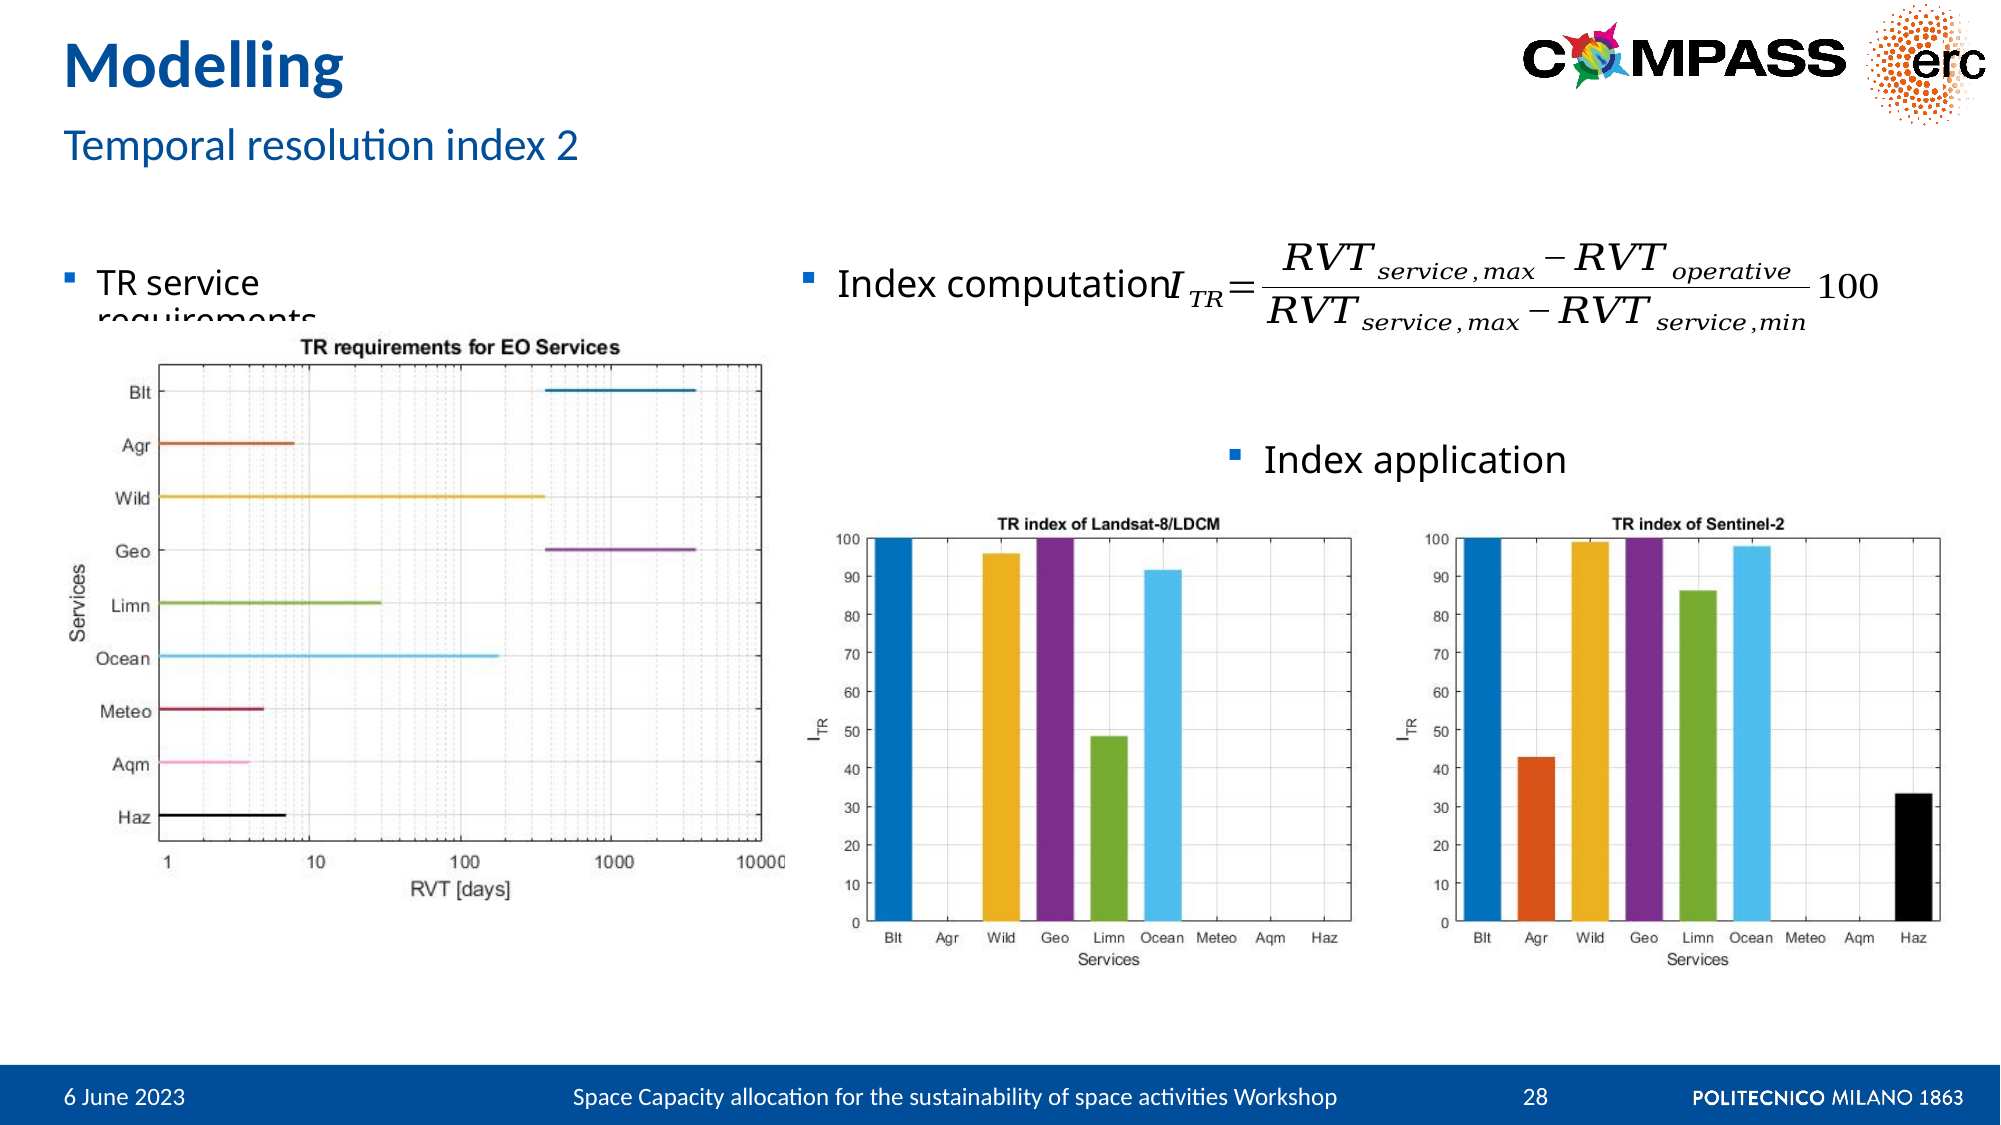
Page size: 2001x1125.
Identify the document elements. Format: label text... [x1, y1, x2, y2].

list Temporal resolution index 2 [48, 113, 1967, 179]
title Modelling [48, 22, 1967, 113]
picture [1689, 1082, 1967, 1112]
footer Space Capacity allocation for the sustainability of space activities Workshop [514, 1084, 1404, 1107]
picture [57, 321, 2000, 973]
text_box TR service requirements [46, 258, 497, 349]
text_box Index computation [785, 257, 1252, 323]
picture [1477, 0, 2000, 132]
text_box Index application [1211, 434, 1662, 503]
slide_number 28 [1416, 1084, 1564, 1107]
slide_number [48, 1084, 499, 1107]
